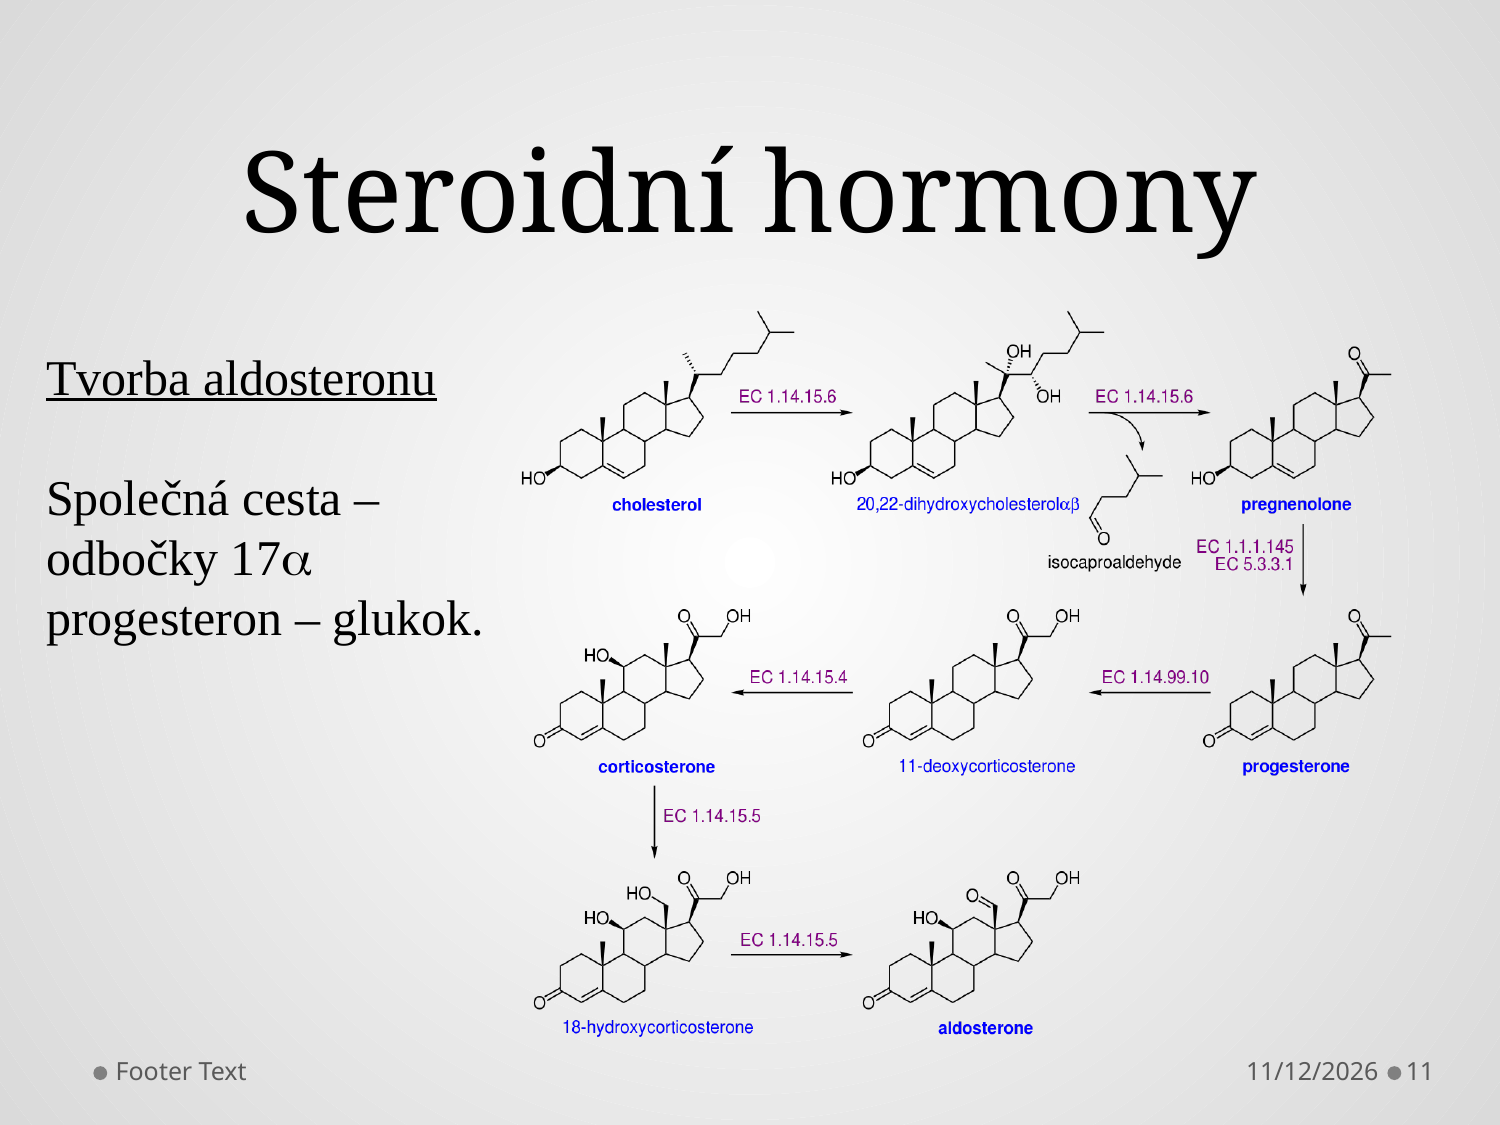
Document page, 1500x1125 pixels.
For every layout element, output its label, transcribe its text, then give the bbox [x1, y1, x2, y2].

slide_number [1043, 1053, 1386, 1103]
title Steroidní hormony [75, 0, 1425, 263]
footer Footer Text [108, 1042, 576, 1103]
slide_number 11 [1401, 1042, 1494, 1103]
text_box Tvorba aldosteronu Společná cesta – odbočky 17 progesteron – glukok. [31, 338, 500, 653]
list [513, 302, 1399, 1046]
